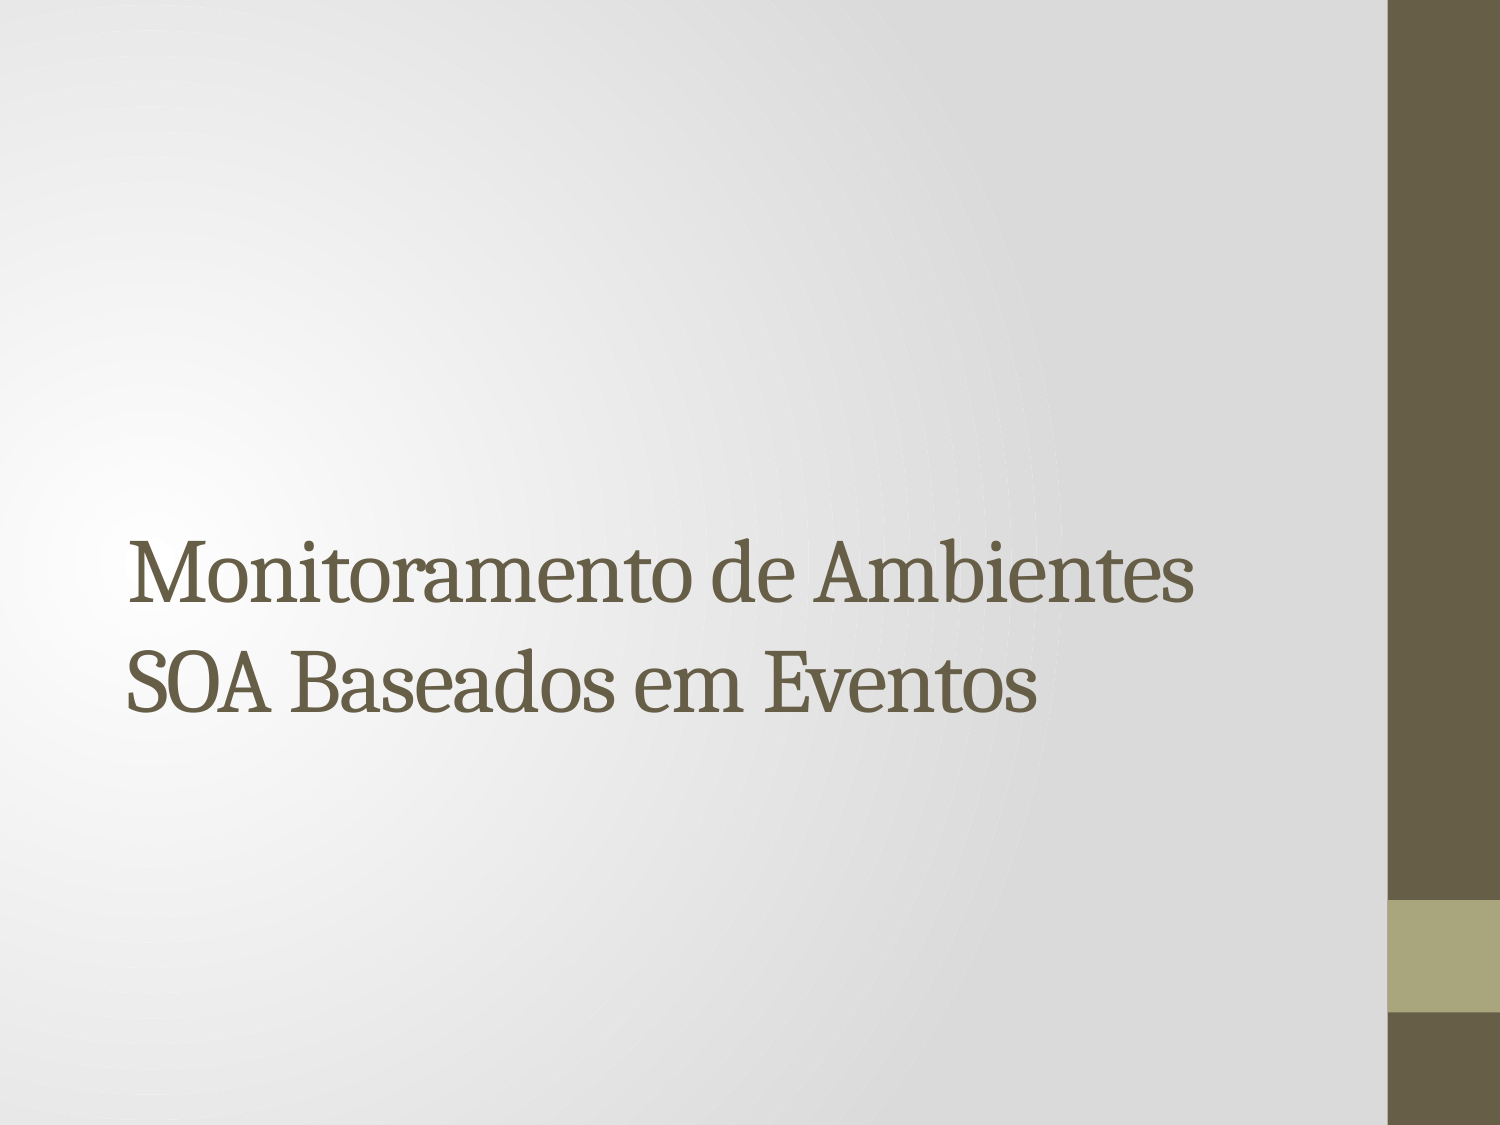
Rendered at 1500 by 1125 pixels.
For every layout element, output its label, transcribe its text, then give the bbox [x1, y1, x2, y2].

title Monitoramento de Ambientes SOA Baseados em Eventos [112, 312, 1350, 738]
